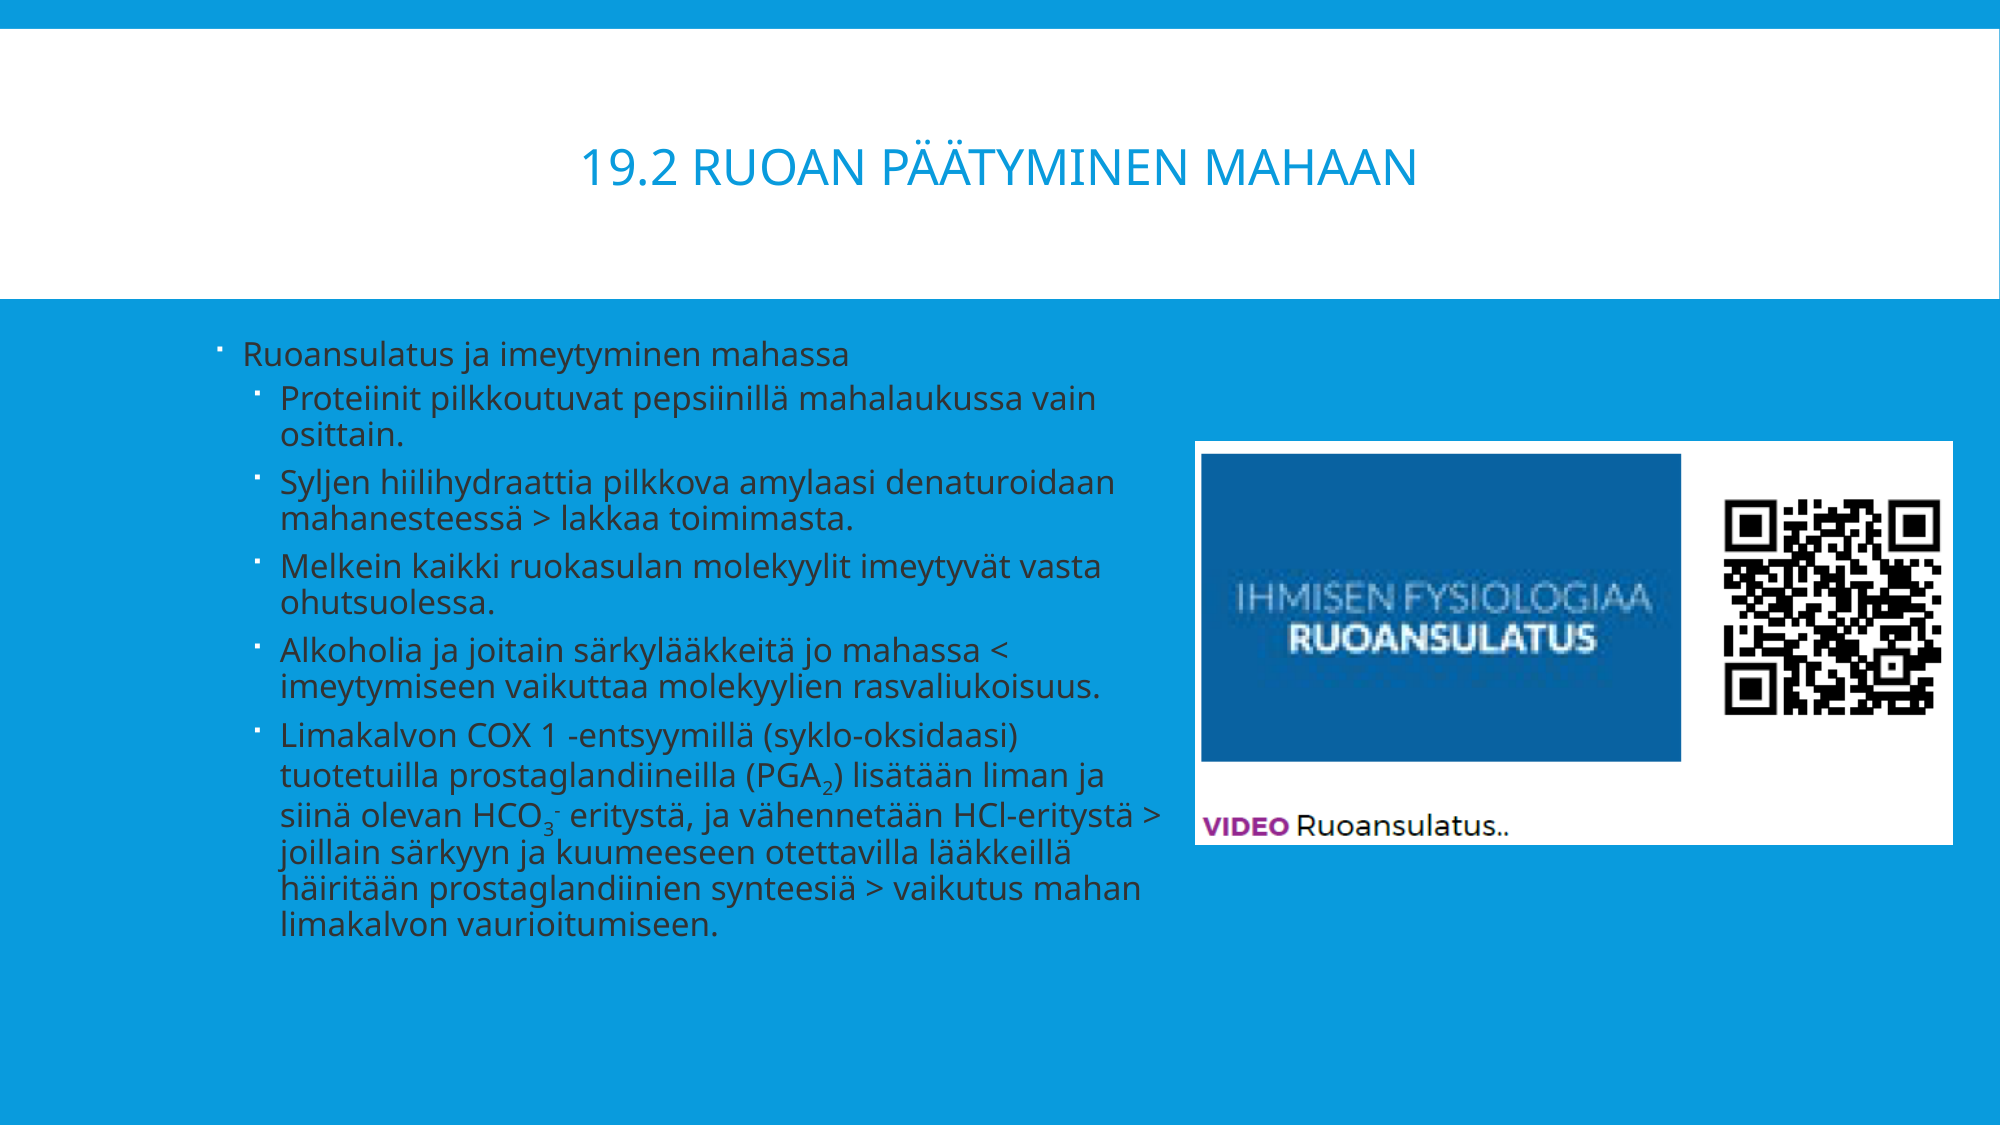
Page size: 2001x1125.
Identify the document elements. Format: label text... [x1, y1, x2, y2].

title 19.2 ruoan päätyminen mahaan [197, 46, 1803, 294]
picture [1196, 442, 1952, 844]
list Ruoansulatus ja imeytyminen mahassa Proteiinit pilkkoutuvat pepsiinillä mahalaukussa vain osittain. Syljen hiilihydraattia pilkkova amylaasi denaturoidaan mahanesteessä > lakkaa toimimasta. Melkein kaikki ruokasulan molekyylit imeytyvät vasta ohutsuolessa. Alkoholia ja joitain särkylääkkeitä jo mahassa < imeytymiseen vaikuttaa molekyylien rasvaliukoisuus. Limakalvon COX 1 -entsyymillä (syklo-oksidaasi) tuotetuilla prostaglandiineilla (PGA2) lisätään liman ja siinä olevan HCO3- eritystä, ja vähennetään HCl-eritystä > joillain särkyyn ja kuumeeseen otettavilla lääkkeillä häiritään prostaglandiinien synteesiä > vaikutus mahan limakalvon vaurioitumiseen. [197, 329, 1181, 1020]
